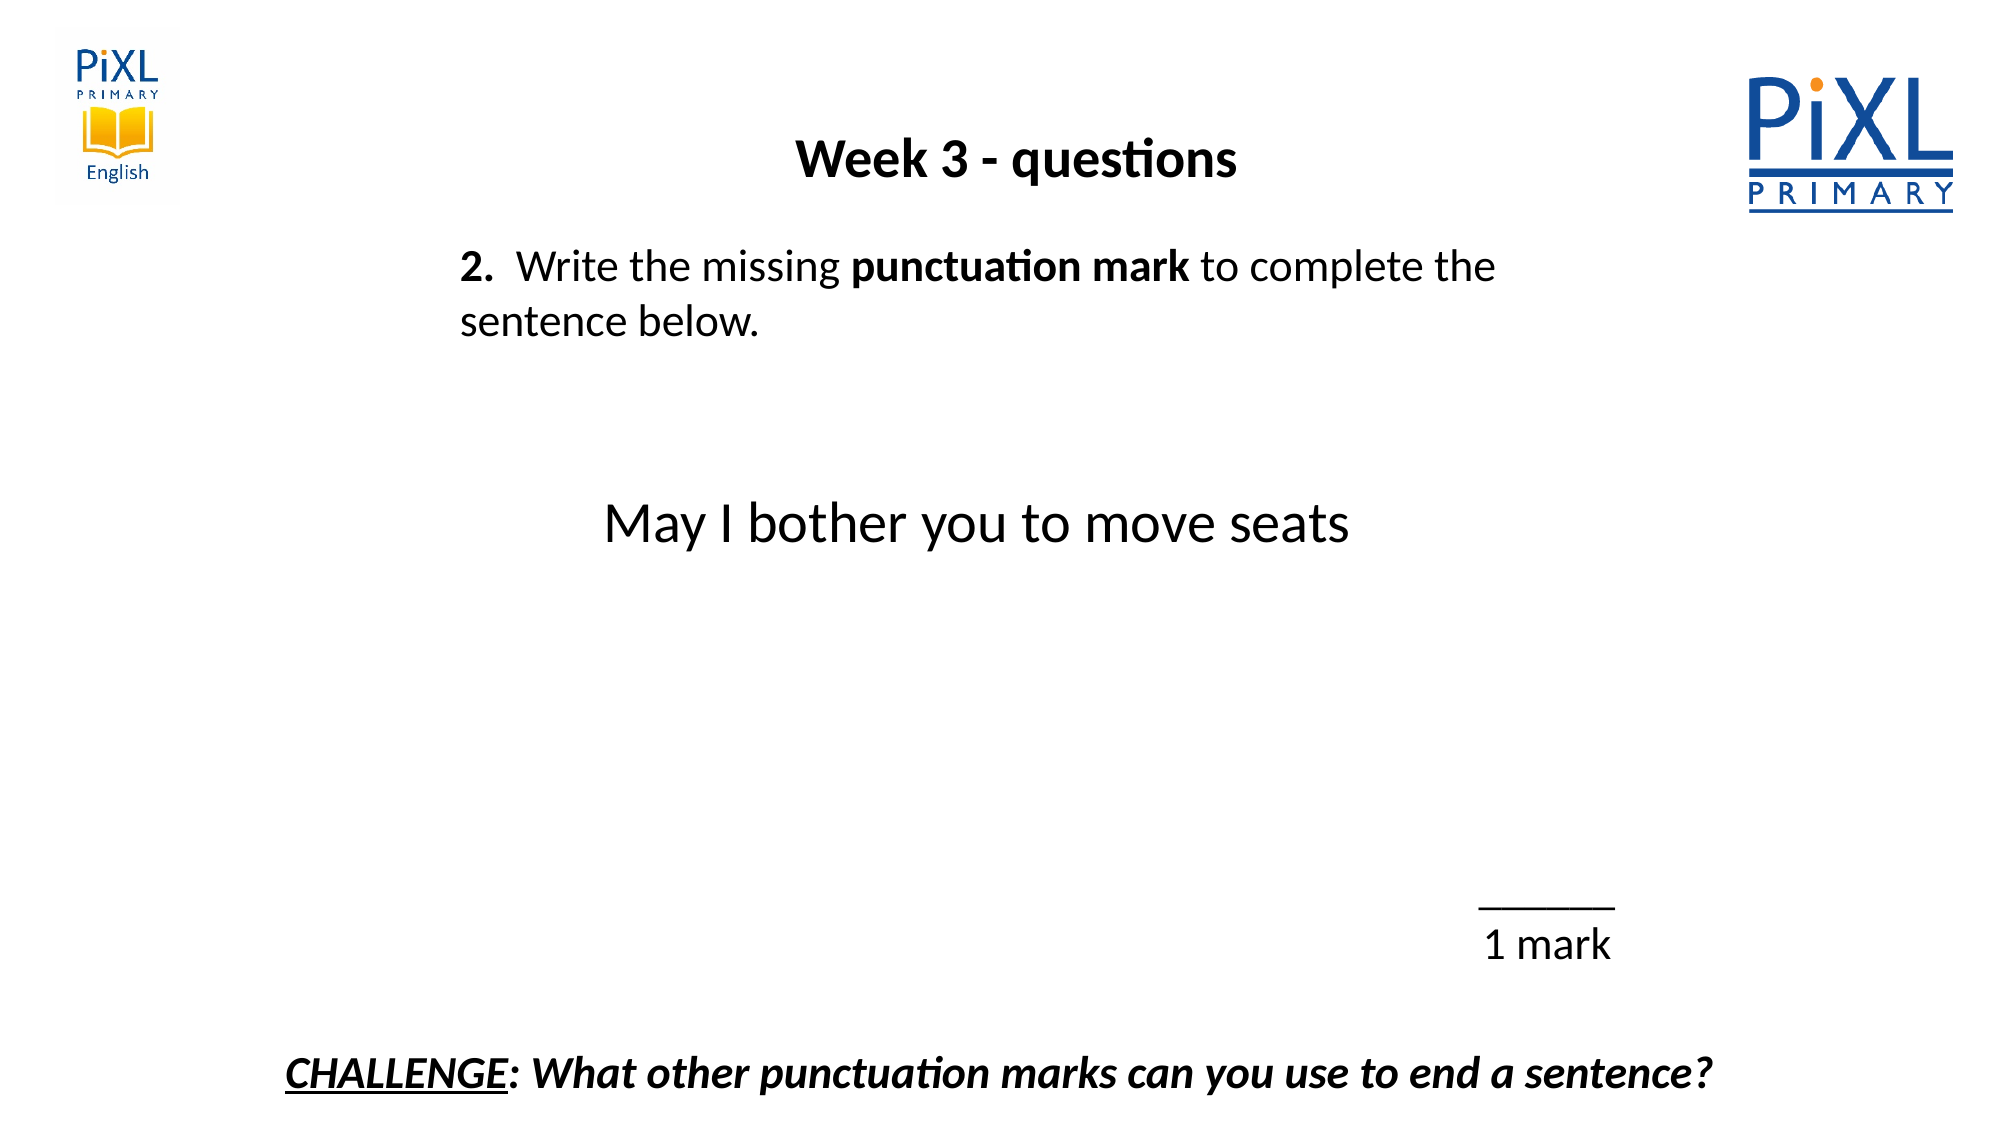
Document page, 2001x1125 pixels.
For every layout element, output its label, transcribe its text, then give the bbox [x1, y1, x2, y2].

text_box CHALLENGE: What other punctuation marks can you use to end a sentence? [249, 1035, 1750, 1125]
text_box ______ 1 mark [1458, 850, 1636, 976]
picture [55, 27, 180, 206]
picture [1749, 77, 1953, 213]
text_box 2. Write the missing punctuation mark to complete the sentence below. [444, 228, 1601, 409]
text_box Week 3 - questions [780, 113, 1254, 196]
text_box May I bother you to move seats [588, 476, 1379, 562]
